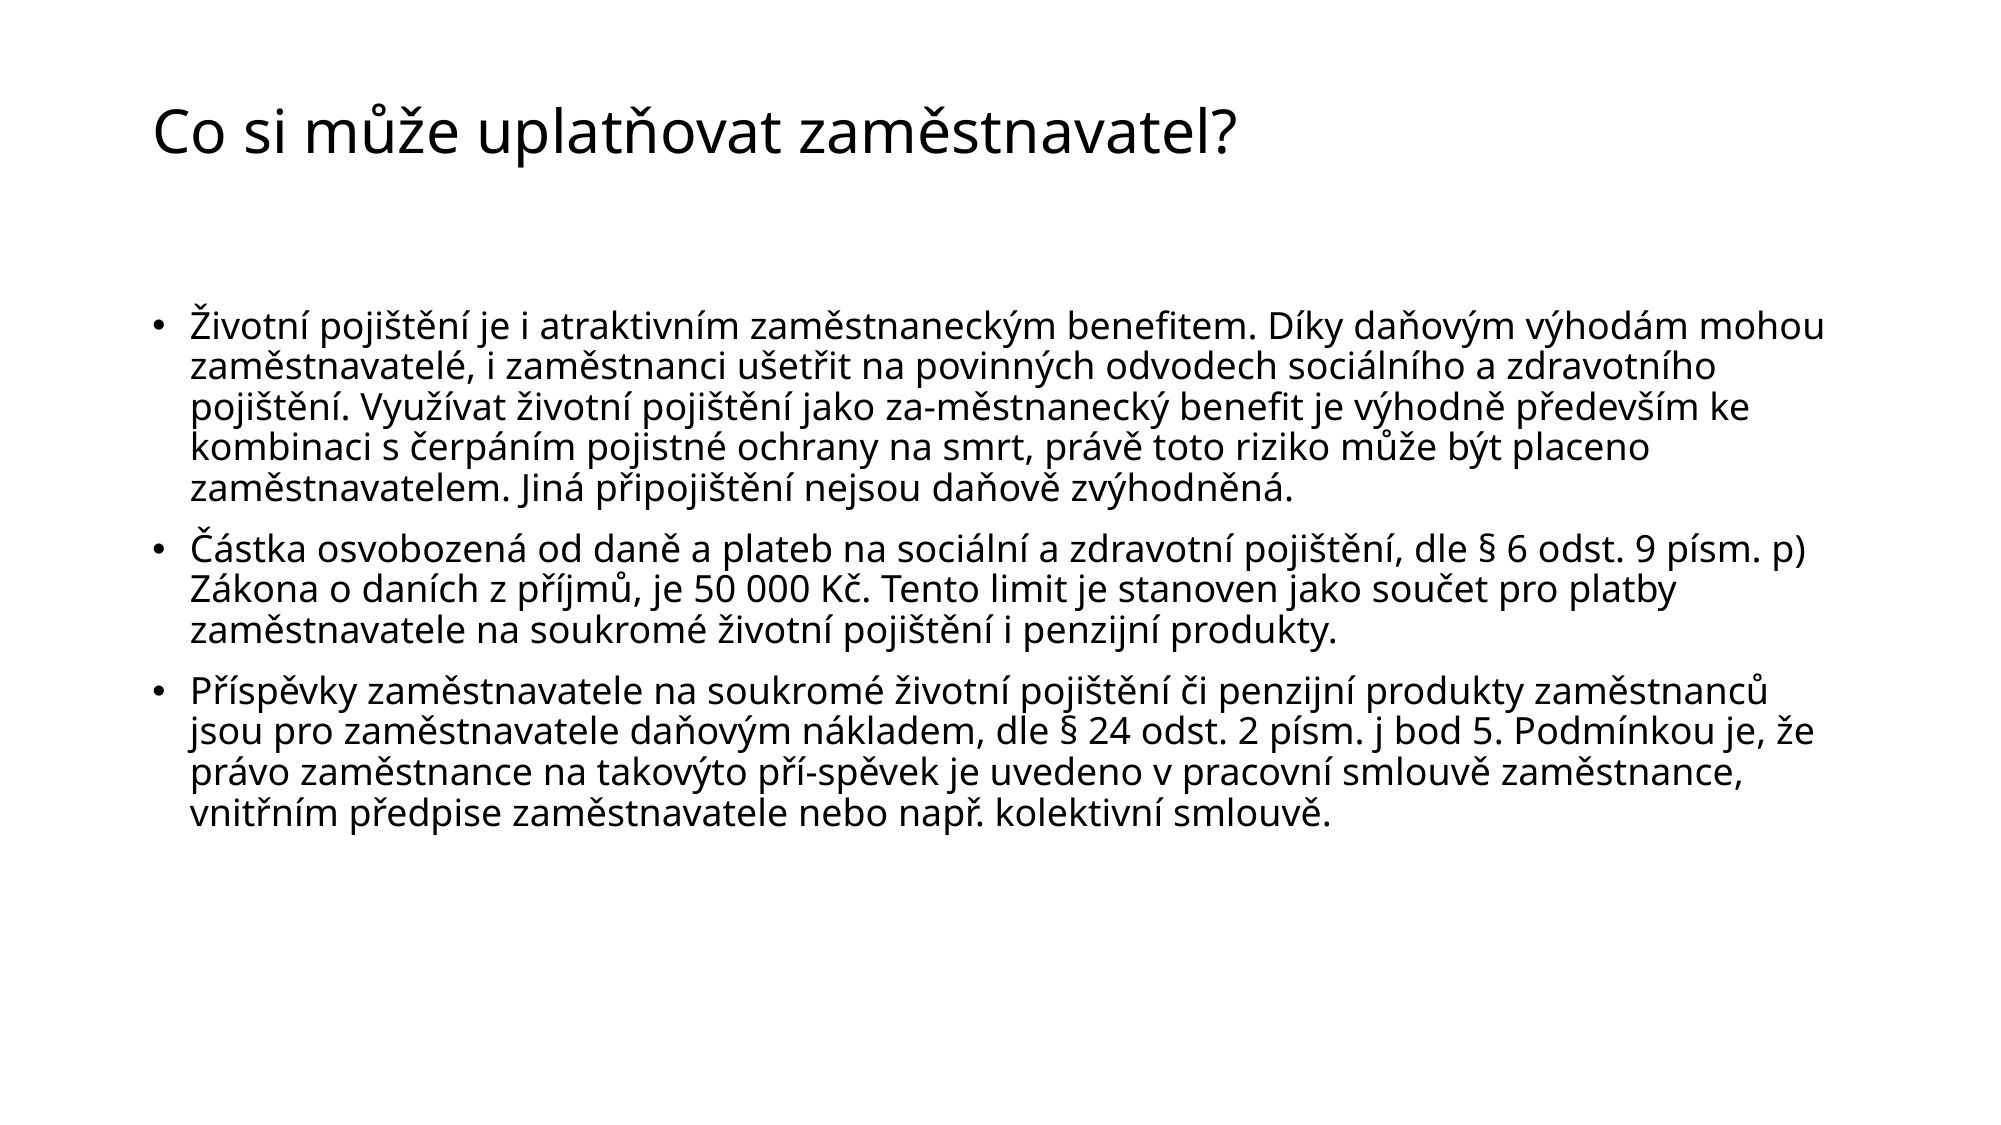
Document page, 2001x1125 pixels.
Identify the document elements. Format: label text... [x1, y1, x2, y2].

list Životní pojištění je i atraktivním zaměstnaneckým benefitem. Díky daňovým výhodám mohou zaměstnavatelé, i zaměstnanci ušetřit na povinných odvodech sociálního a zdravotního pojištění. Využívat životní pojištění jako za-městnanecký benefit je výhodně především ke kombinaci s čerpáním pojistné ochrany na smrt, právě toto riziko může být placeno zaměstnavatelem. Jiná připojištění nejsou daňově zvýhodněná. Částka osvobozená od daně a plateb na sociální a zdravotní pojištění, dle § 6 odst. 9 písm. p) Zákona o daních z příjmů, je 50 000 Kč. Tento limit je stanoven jako součet pro platby zaměstnavatele na soukromé životní pojištění i penzijní produkty. Příspěvky zaměstnavatele na soukromé životní pojištění či penzijní produkty zaměstnanců jsou pro zaměstnavatele daňovým nákladem, dle § 24 odst. 2 písm. j bod 5. Podmínkou je, že právo zaměstnance na takovýto pří-spěvek je uvedeno v pracovní smlouvě zaměstnance, vnitřním předpise zaměstnavatele nebo např. kolektivní smlouvě. [137, 299, 1863, 1014]
title Co si může uplatňovat zaměstnavatel? [137, 59, 1863, 278]
